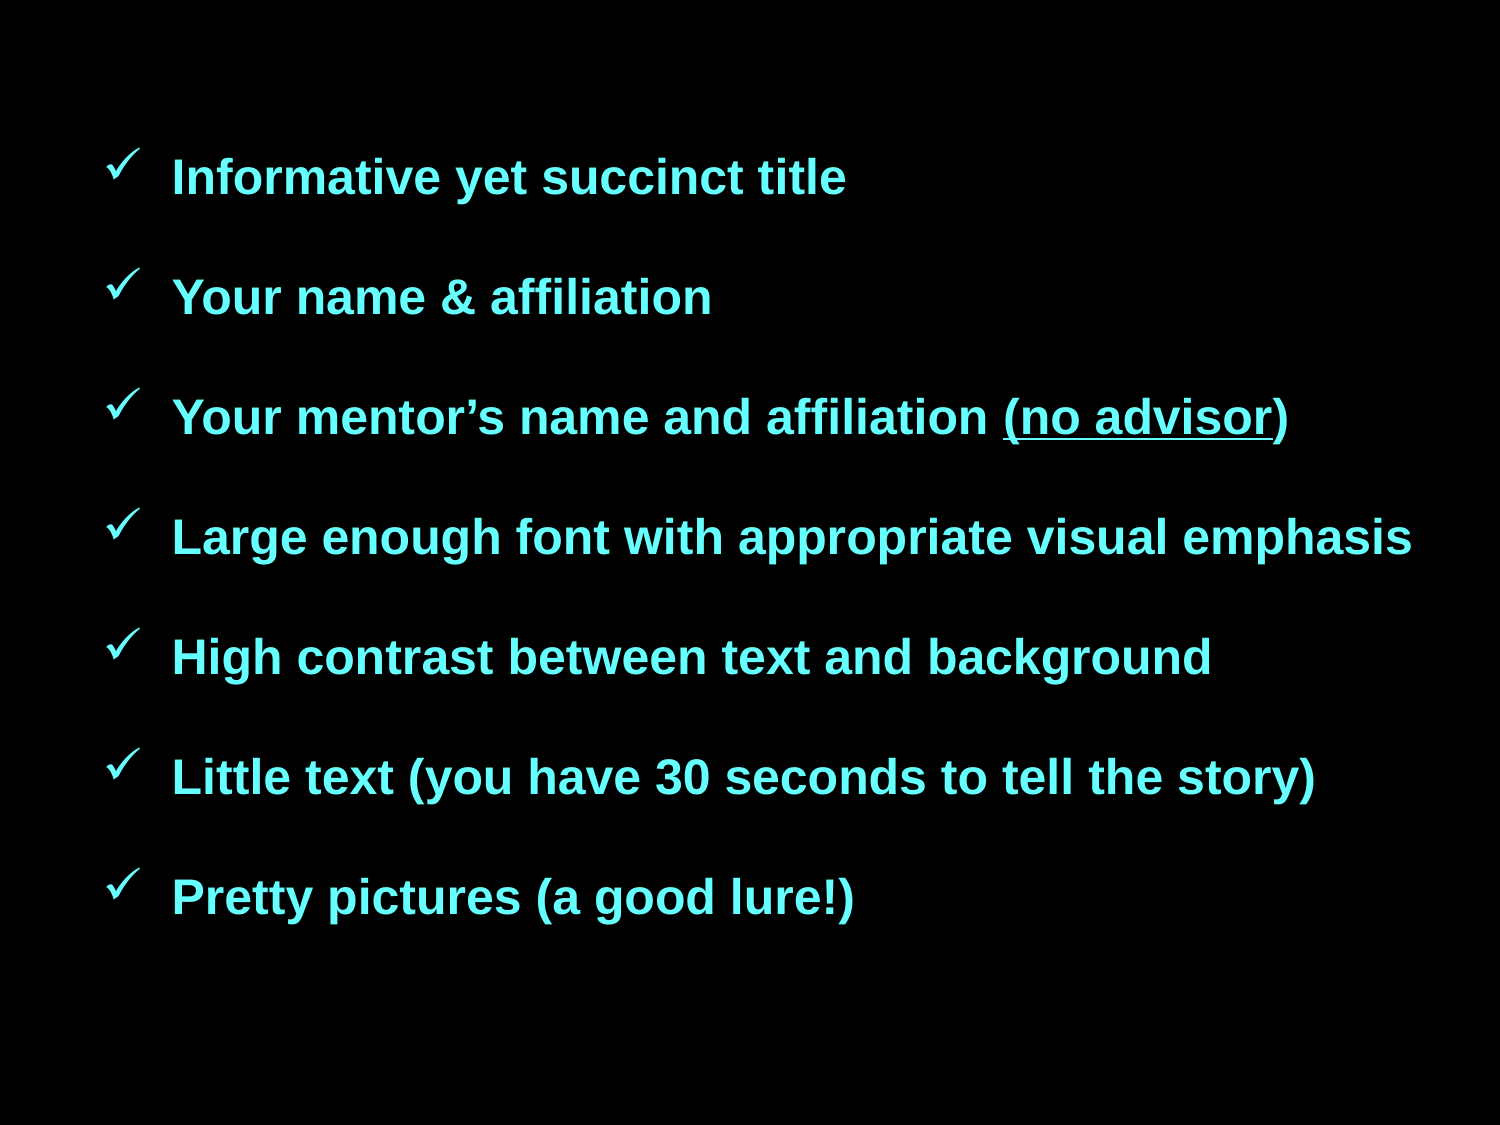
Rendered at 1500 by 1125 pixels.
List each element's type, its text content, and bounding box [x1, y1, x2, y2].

text_box Informative yet succinct title Your name & affiliation Your mentor’s name and affiliation (no advisor) Large enough font with appropriate visual emphasis High contrast between text and background Little text (you have 30 seconds to tell the story) Pretty pictures (a good lure!) [87, 137, 1500, 933]
